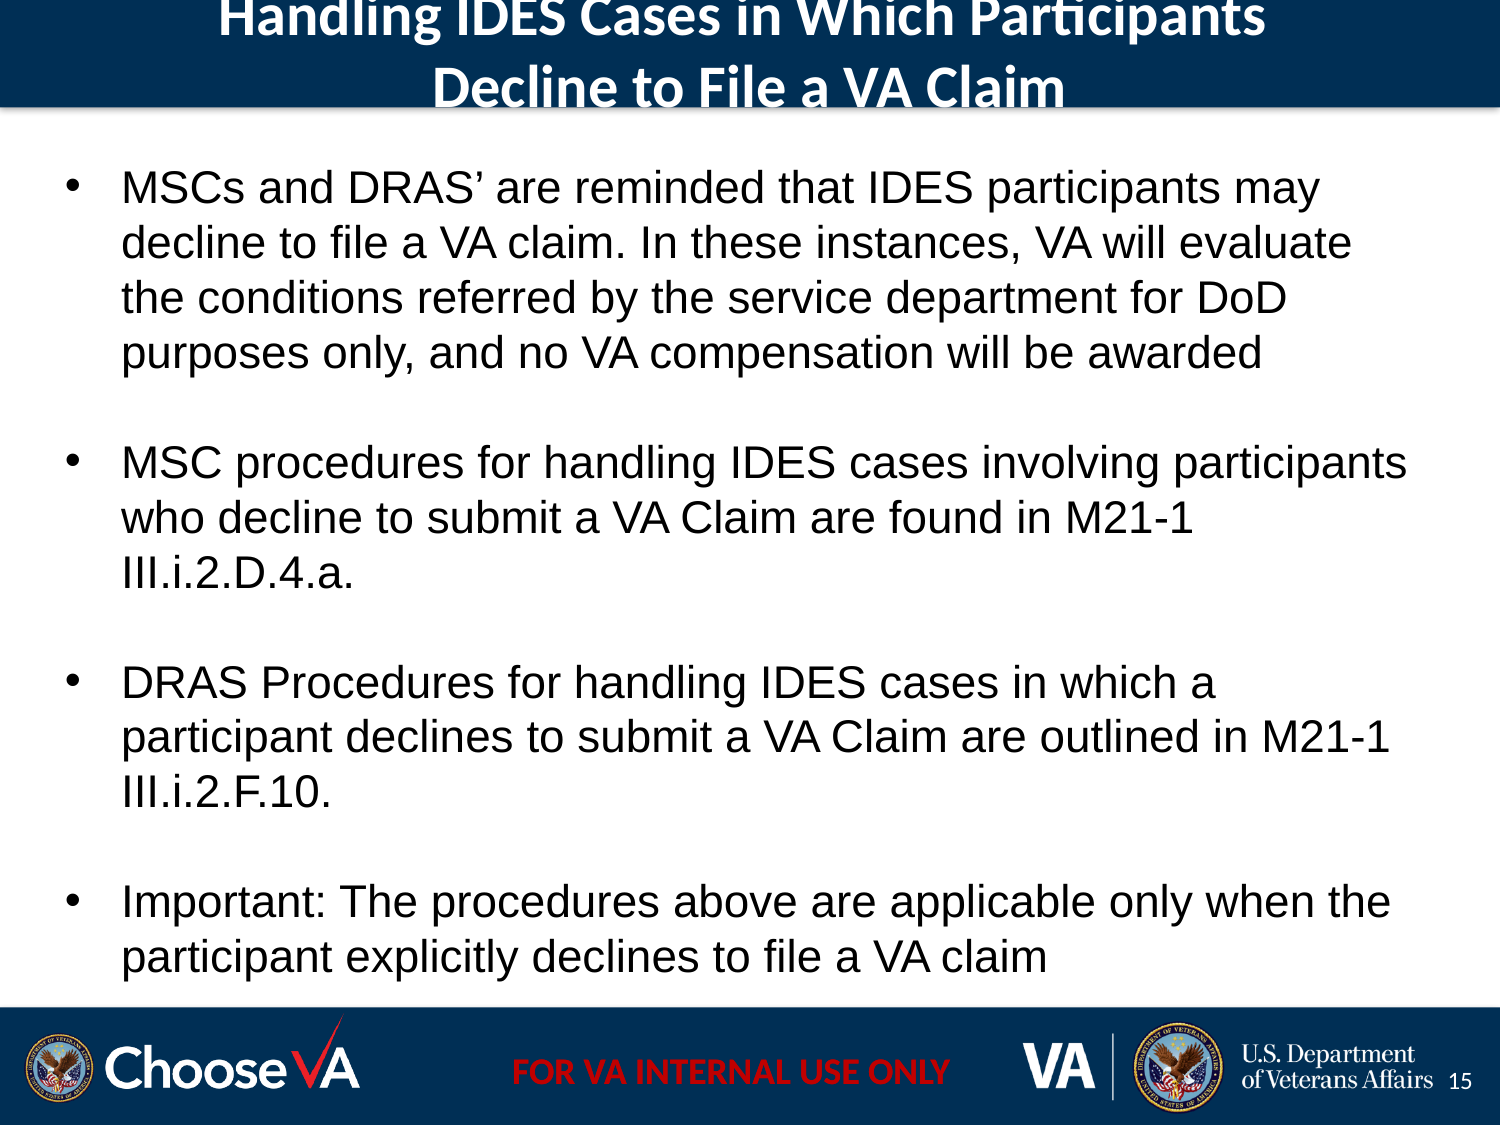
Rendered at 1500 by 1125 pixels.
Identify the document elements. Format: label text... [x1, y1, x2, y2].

picture [1017, 1014, 1438, 1120]
text_box MSCs and DRAS’ are reminded that IDES participants may decline to file a VA claim. In these instances, VA will evaluate the conditions referred by the service department for DoD purposes only, and no VA compensation will be awarded MSC procedures for handling IDES cases involving participants who decline to submit a VA Claim are found in M21-1 III.i.2.D.4.a. DRAS Procedures for handling IDES cases in which a participant declines to submit a VA Claim are outlined in M21-1 III.i.2.F.10. Important: The procedures above are applicable only when the participant explicitly declines to file a VA claim [50, 149, 1438, 990]
picture [24, 1012, 360, 1103]
slide_number 15 [1425, 1049, 1489, 1110]
title Handling IDES Cases in Which Participants Decline to File a VA Claim [0, 0, 1500, 108]
